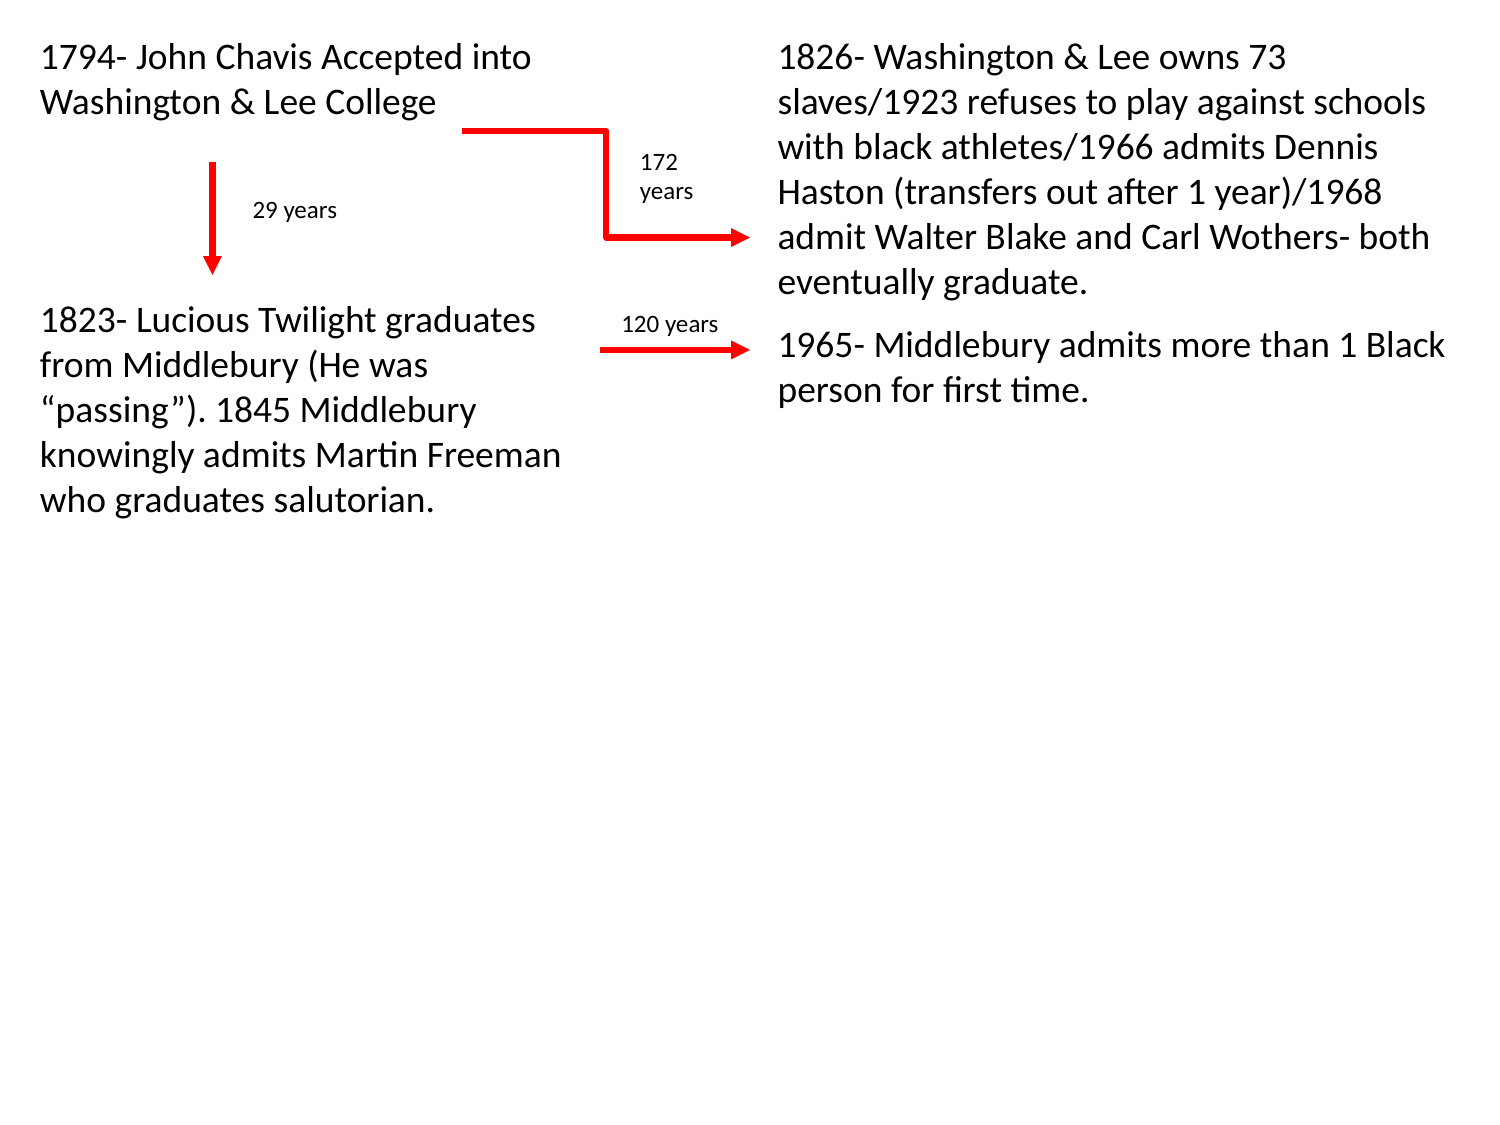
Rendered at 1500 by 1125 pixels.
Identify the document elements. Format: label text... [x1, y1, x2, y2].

text_box 29 years [237, 186, 375, 232]
text_box 120 years [606, 299, 750, 345]
text_box 1794- John Chavis Accepted into Washington & Lee College [24, 24, 725, 130]
text_box 1823- Lucious Twilight graduates from Middlebury (He was “passing”). 1845 Middlebury knowingly admits Martin Freeman who graduates salutorian. [24, 287, 600, 528]
text_box 1826- Washington & Lee owns 73 slaves/1923 refuses to play against schools with black athletes/1966 admits Dennis Haston (transfers out after 1 year)/1968 admit Walter Blake and Carl Wothers- both eventually graduate. [762, 24, 1475, 310]
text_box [462, 130, 751, 238]
text_box 1965- Middlebury admits more than 1 Black person for first time. [762, 312, 1475, 418]
